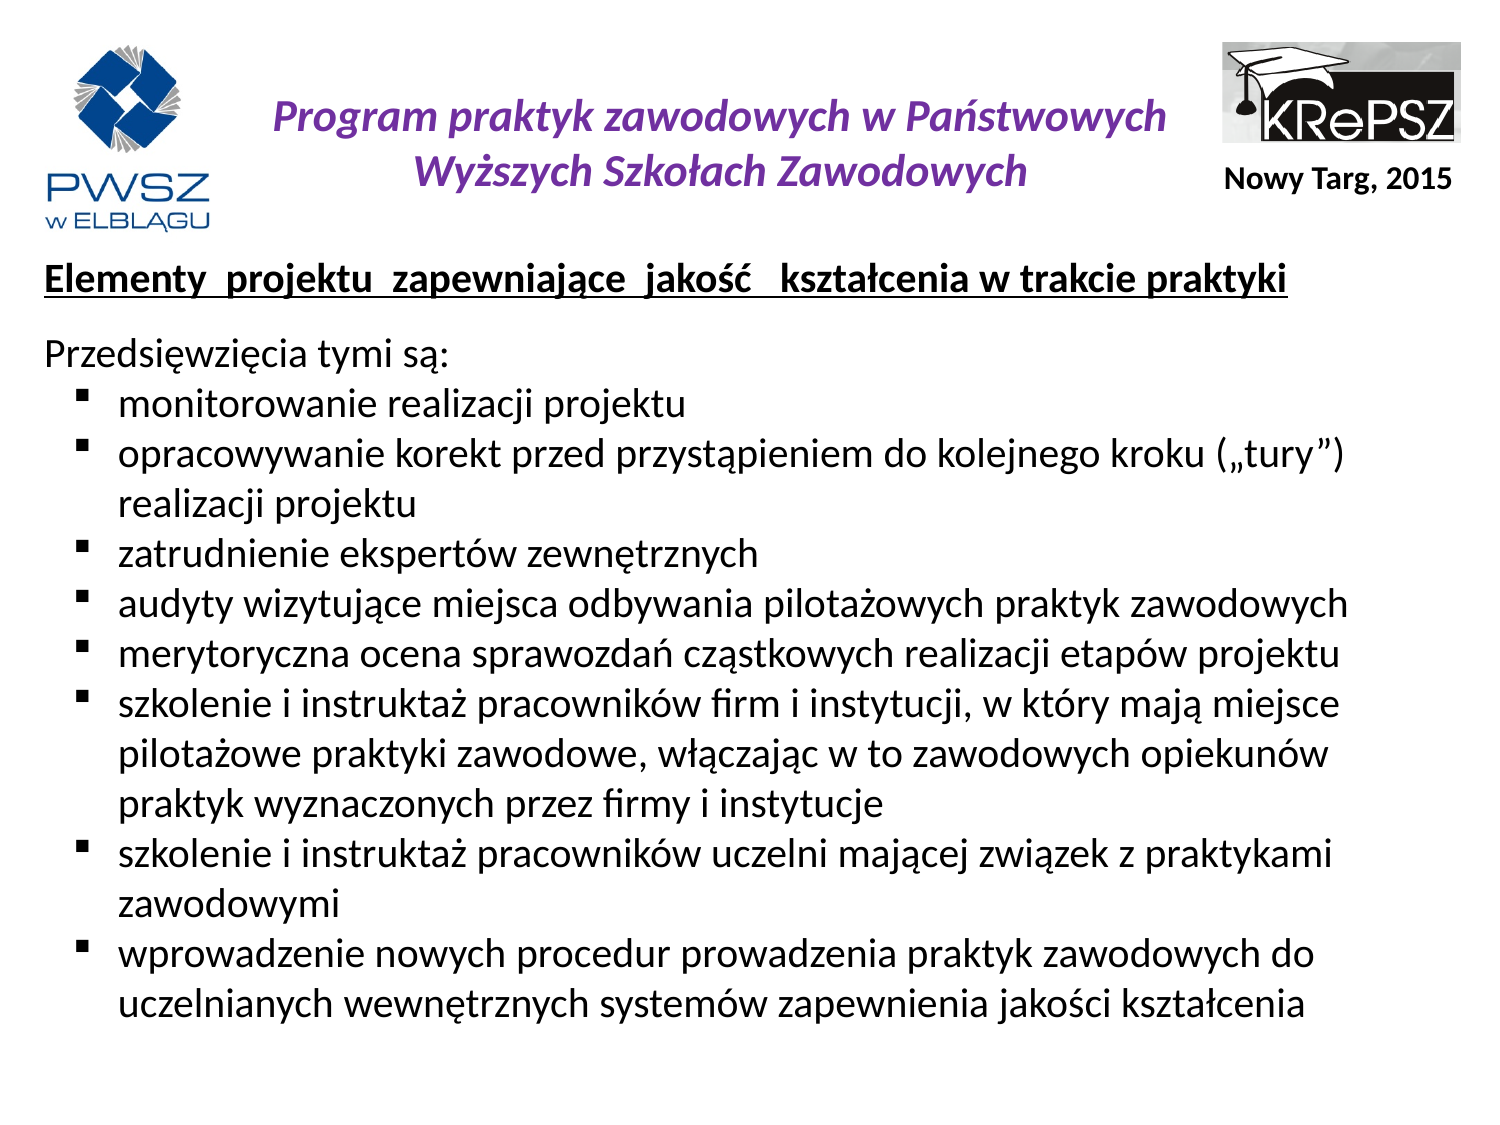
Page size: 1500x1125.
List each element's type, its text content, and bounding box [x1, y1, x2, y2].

text_box Program praktyk zawodowych w Państwowych Wyższych Szkołach Zawodowych [253, 78, 1187, 203]
picture [1222, 42, 1462, 144]
text_box Elementy projektu zapewniające jakość kształcenia w trakcie praktyki Przedsięwzięcia tymi są: monitorowanie realizacji projektu opracowywanie korekt przed przystąpieniem do kolejnego kroku („tury”) realizacji projektu zatrudnienie ekspertów zewnętrznych audyty wizytujące miejsca odbywania pilotażowych praktyk zawodowych merytoryczna ocena sprawozdań cząstkowych realizacji etapów projektu szkolenie i instruktaż pracowników firm i instytucji, w który mają miejsce pilotażowe praktyki zawodowe, włączając w to zawodowych opiekunów praktyk wyznaczonych przez firmy i instytucje szkolenie i instruktaż pracowników uczelni mającej związek z praktykami zawodowymi wprowadzenie nowych procedur prowadzenia praktyk zawodowych do uczelnianych wewnętrznych systemów zapewnienia jakości kształcenia [29, 243, 1471, 1084]
picture [23, 23, 231, 250]
text_box Nowy Targ, 2015 [1198, 148, 1479, 204]
